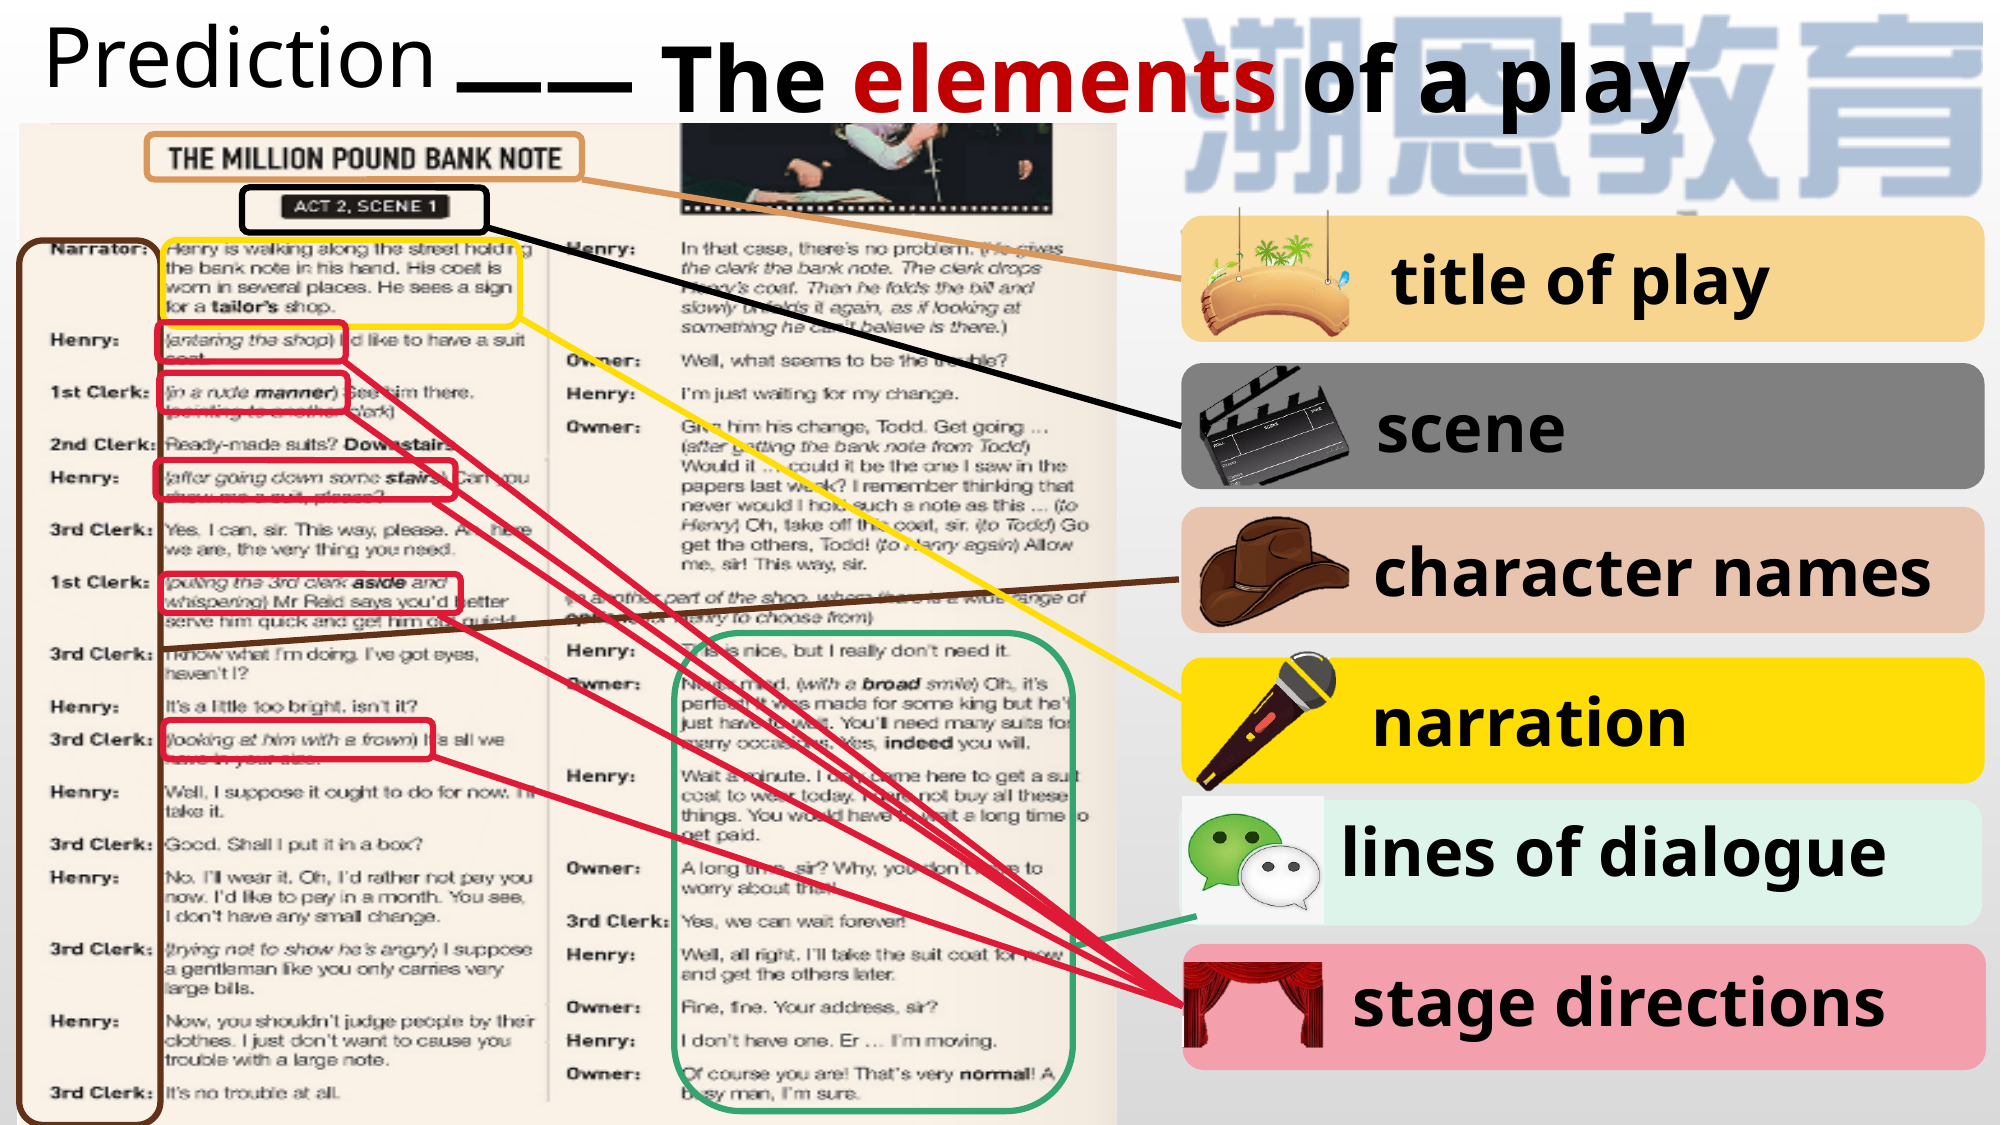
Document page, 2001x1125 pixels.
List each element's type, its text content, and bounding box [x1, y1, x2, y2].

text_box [1183, 467, 1985, 649]
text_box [241, 187, 1182, 240]
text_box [155, 460, 1183, 1007]
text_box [162, 240, 1183, 322]
picture [17, 123, 1117, 1125]
text_box —— The elements of a play [438, 13, 1706, 139]
text_box Prediction [27, 0, 454, 112]
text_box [19, 240, 1179, 1125]
picture [1178, 10, 1983, 185]
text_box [146, 134, 1182, 240]
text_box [157, 322, 1183, 460]
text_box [1183, 351, 1985, 467]
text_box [1197, 649, 1985, 807]
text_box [160, 573, 1183, 1007]
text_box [1197, 943, 1986, 1071]
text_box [674, 632, 1197, 1112]
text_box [159, 372, 1183, 460]
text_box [163, 719, 1183, 1007]
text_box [1182, 185, 1985, 351]
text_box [1197, 796, 1983, 926]
